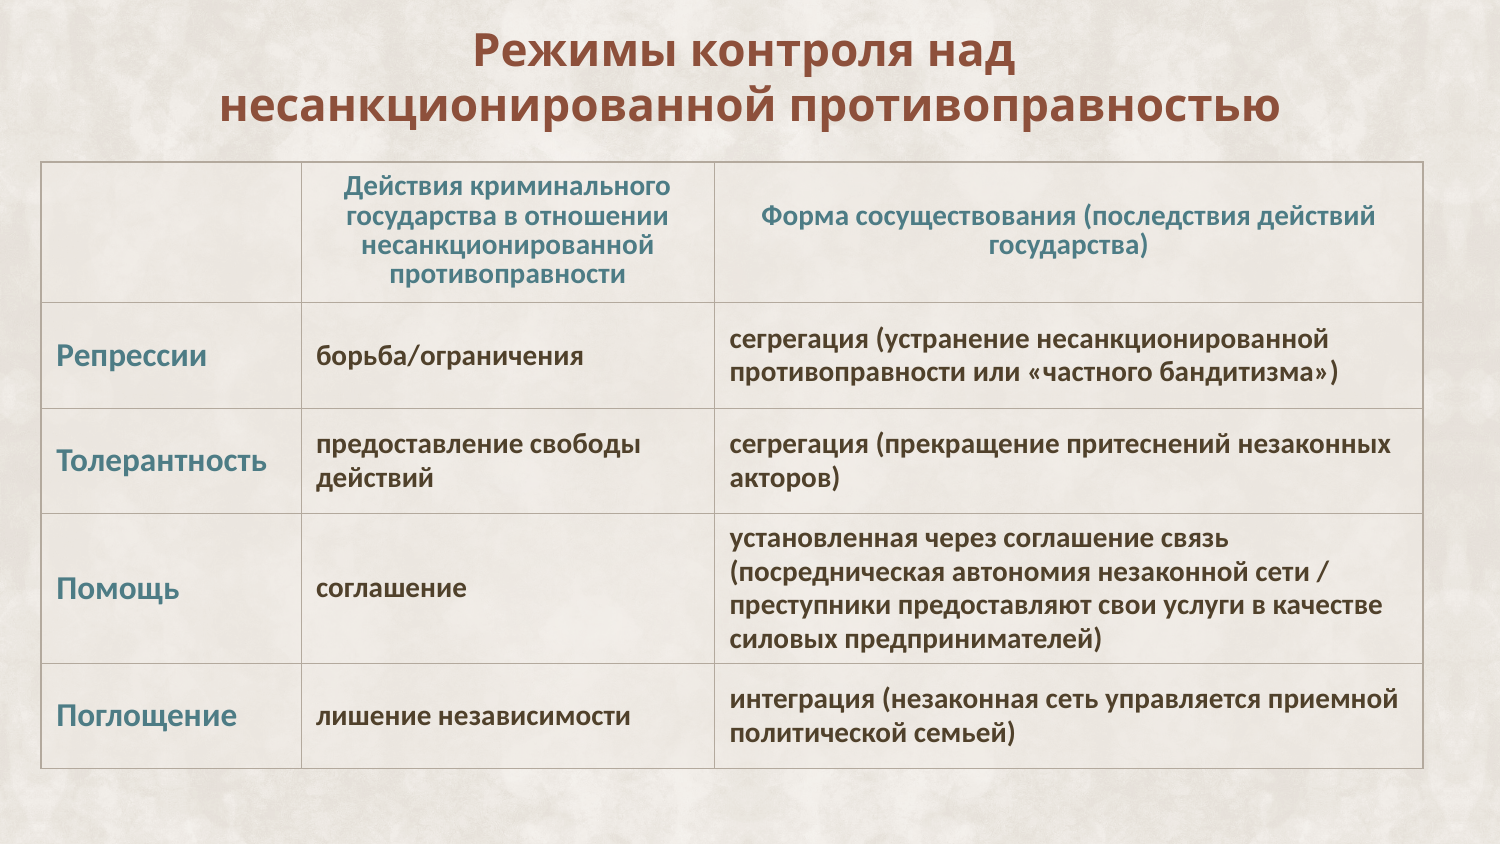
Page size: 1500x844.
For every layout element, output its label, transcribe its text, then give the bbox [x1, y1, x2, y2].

table_header [42, 163, 301, 302]
table_header Форма сосуществования (последствия действий государства) [715, 163, 1422, 302]
table_cell сегрегация (прекращение притеснений незаконных акторов) [715, 409, 1422, 513]
table_cell предоставление свободы действий [302, 409, 714, 513]
table_header Действия криминального государства в отношении несанкционированной противоправности [302, 163, 714, 302]
table_cell Помощь [42, 514, 301, 663]
table_cell Репрессии [42, 303, 301, 408]
table_cell лишение независимости [302, 664, 714, 768]
title Режимы контроля над несанкционированной противоправностью [17, 0, 1483, 151]
table_cell установленная через соглашение связь (посредническая автономия незаконной сети / преступники предоставляют свои услуги в качестве силовых предпринимателей) [715, 514, 1422, 663]
table_cell соглашение [302, 514, 714, 663]
table_cell интеграция (незаконная сеть управляется приемной политической семьей) [715, 664, 1422, 768]
picture [0, 0, 1500, 844]
table_cell сегрегация (устранение несанкционированной противоправности или «частного бандитизма») [715, 303, 1422, 408]
table_cell Толерантность [42, 409, 301, 513]
table_cell борьба/ограничения [302, 303, 714, 408]
table_cell Поглощение [42, 664, 301, 768]
